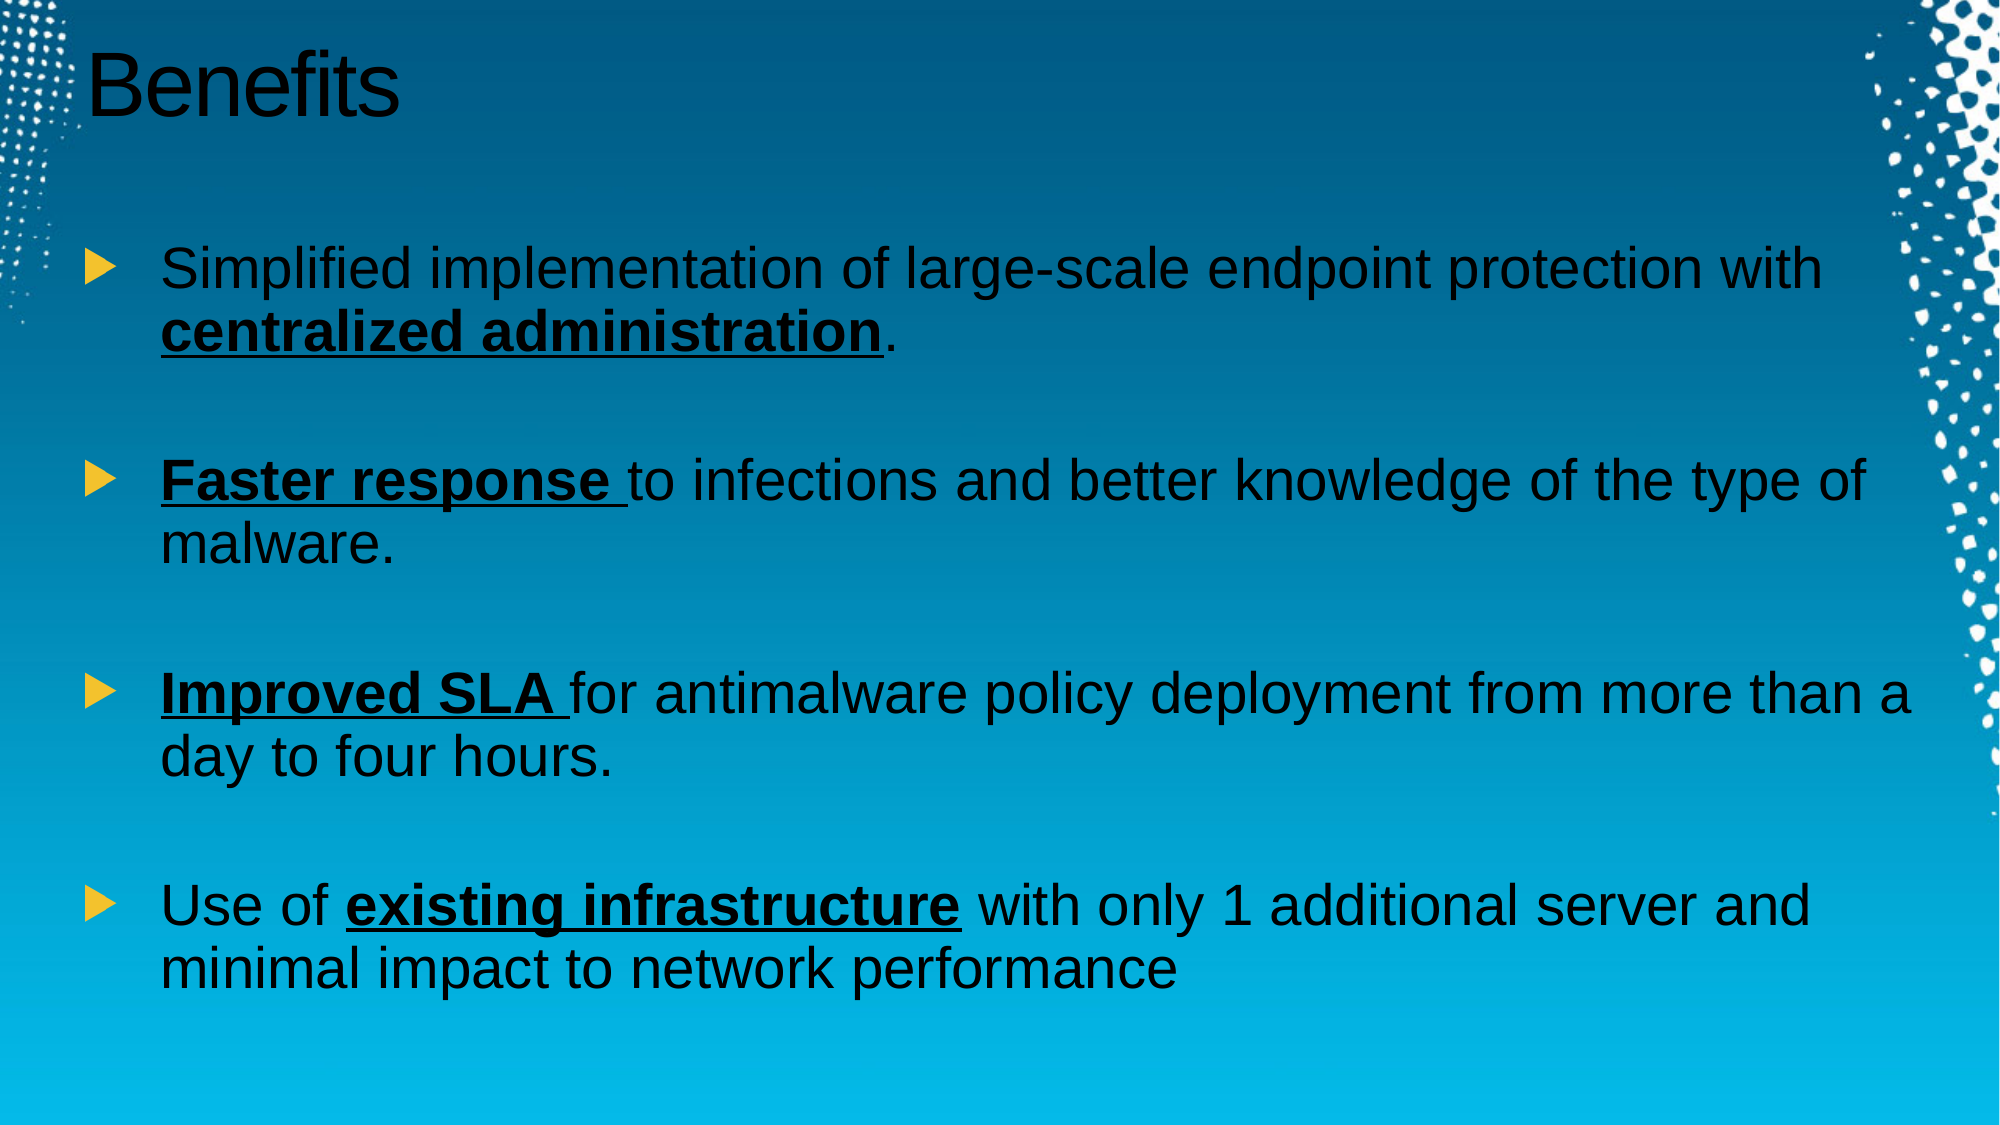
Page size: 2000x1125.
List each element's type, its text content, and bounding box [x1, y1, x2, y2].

picture [43, 42, 49, 53]
picture [16, 22, 23, 34]
picture [1968, 481, 1978, 492]
picture [1993, 321, 2000, 339]
picture [1980, 460, 1987, 469]
picture [1955, 246, 1965, 256]
picture [1973, 368, 1982, 380]
picture [6, 97, 12, 105]
picture [0, 40, 9, 45]
picture [1963, 335, 1972, 344]
picture [33, 116, 40, 124]
picture [58, 32, 66, 41]
picture [1984, 349, 1992, 357]
picture [47, 0, 57, 10]
picture [1914, 308, 1929, 326]
picture [1935, 0, 2000, 306]
picture [1970, 426, 1980, 436]
picture [1911, 223, 1918, 230]
picture [38, 74, 47, 80]
title Benefits [85, 37, 1914, 138]
picture [28, 42, 36, 53]
text_box [80, 487, 1933, 1125]
picture [1929, 27, 1945, 45]
picture [1963, 535, 1977, 550]
picture [1935, 379, 1948, 391]
picture [18, 13, 26, 19]
picture [1979, 657, 1995, 676]
picture [1950, 359, 1960, 366]
picture [1921, 0, 1934, 8]
picture [34, 101, 43, 111]
picture [1972, 570, 1986, 583]
picture [1926, 344, 1939, 358]
picture [1958, 445, 1968, 460]
picture [29, 27, 38, 38]
picture [1991, 637, 2000, 652]
picture [17, 129, 23, 136]
picture [1941, 324, 1952, 332]
picture [1942, 269, 1953, 276]
picture [1963, 589, 1976, 607]
picture [1915, 109, 1924, 119]
picture [55, 62, 62, 69]
picture [1963, 278, 1976, 291]
picture [30, 14, 40, 23]
picture [13, 41, 25, 49]
picture [1952, 502, 1967, 516]
picture [1945, 213, 1955, 220]
picture [10, 69, 17, 78]
picture [31, 131, 37, 138]
picture [1935, 177, 1945, 189]
picture [54, 76, 60, 83]
picture [45, 16, 55, 24]
picture [1920, 257, 1932, 264]
picture [1919, 367, 1930, 378]
picture [1948, 413, 1958, 424]
picture [1978, 517, 1987, 527]
picture [9, 84, 15, 91]
picture [0, 24, 9, 33]
picture [1991, 747, 2000, 765]
picture [26, 57, 34, 68]
picture [1892, 212, 1902, 216]
list Simplified implementation of large-scale endpoint protection with centralized administration. Faster response to infections and better knowledge of the type of malware. Improved SLA for antimalware policy deployment from more than a day to four hours. Use of existing infrastructure with only 1 additional server and minimal impact to network performance [85, 238, 1914, 487]
picture [1992, 438, 2000, 448]
picture [42, 31, 53, 39]
picture [1988, 547, 2000, 561]
picture [1974, 683, 1985, 694]
picture [33, 0, 42, 10]
picture [1994, 382, 2000, 391]
picture [86, 461, 114, 487]
picture [1925, 141, 1935, 155]
picture [1928, 399, 1939, 415]
picture [1972, 312, 1985, 322]
picture [1981, 604, 2000, 620]
picture [1925, 87, 1941, 99]
picture [1957, 187, 1971, 200]
picture [1953, 301, 1962, 312]
picture [1914, 274, 1920, 291]
picture [1955, 557, 1965, 573]
picture [1946, 155, 1961, 167]
picture [1898, 188, 1912, 198]
picture [1930, 291, 1941, 297]
picture [1982, 714, 1993, 729]
picture [1938, 122, 1950, 133]
picture [33, 88, 42, 97]
picture [1889, 152, 1901, 166]
picture [41, 59, 48, 67]
picture [11, 55, 21, 64]
picture [86, 249, 114, 283]
picture [1990, 492, 2000, 505]
picture [0, 155, 5, 163]
picture [1960, 392, 1970, 403]
picture [1914, 164, 1923, 177]
picture [1935, 431, 1946, 449]
picture [56, 47, 64, 55]
picture [16, 143, 21, 151]
picture [1969, 625, 1985, 642]
picture [24, 72, 32, 79]
picture [1942, 465, 1958, 483]
picture [1983, 404, 1992, 414]
picture [1932, 235, 1943, 241]
picture [3, 10, 11, 18]
picture [1988, 691, 2000, 709]
picture [1922, 200, 1934, 207]
picture [1995, 582, 2000, 595]
picture [1946, 525, 1956, 533]
picture [18, 0, 29, 6]
